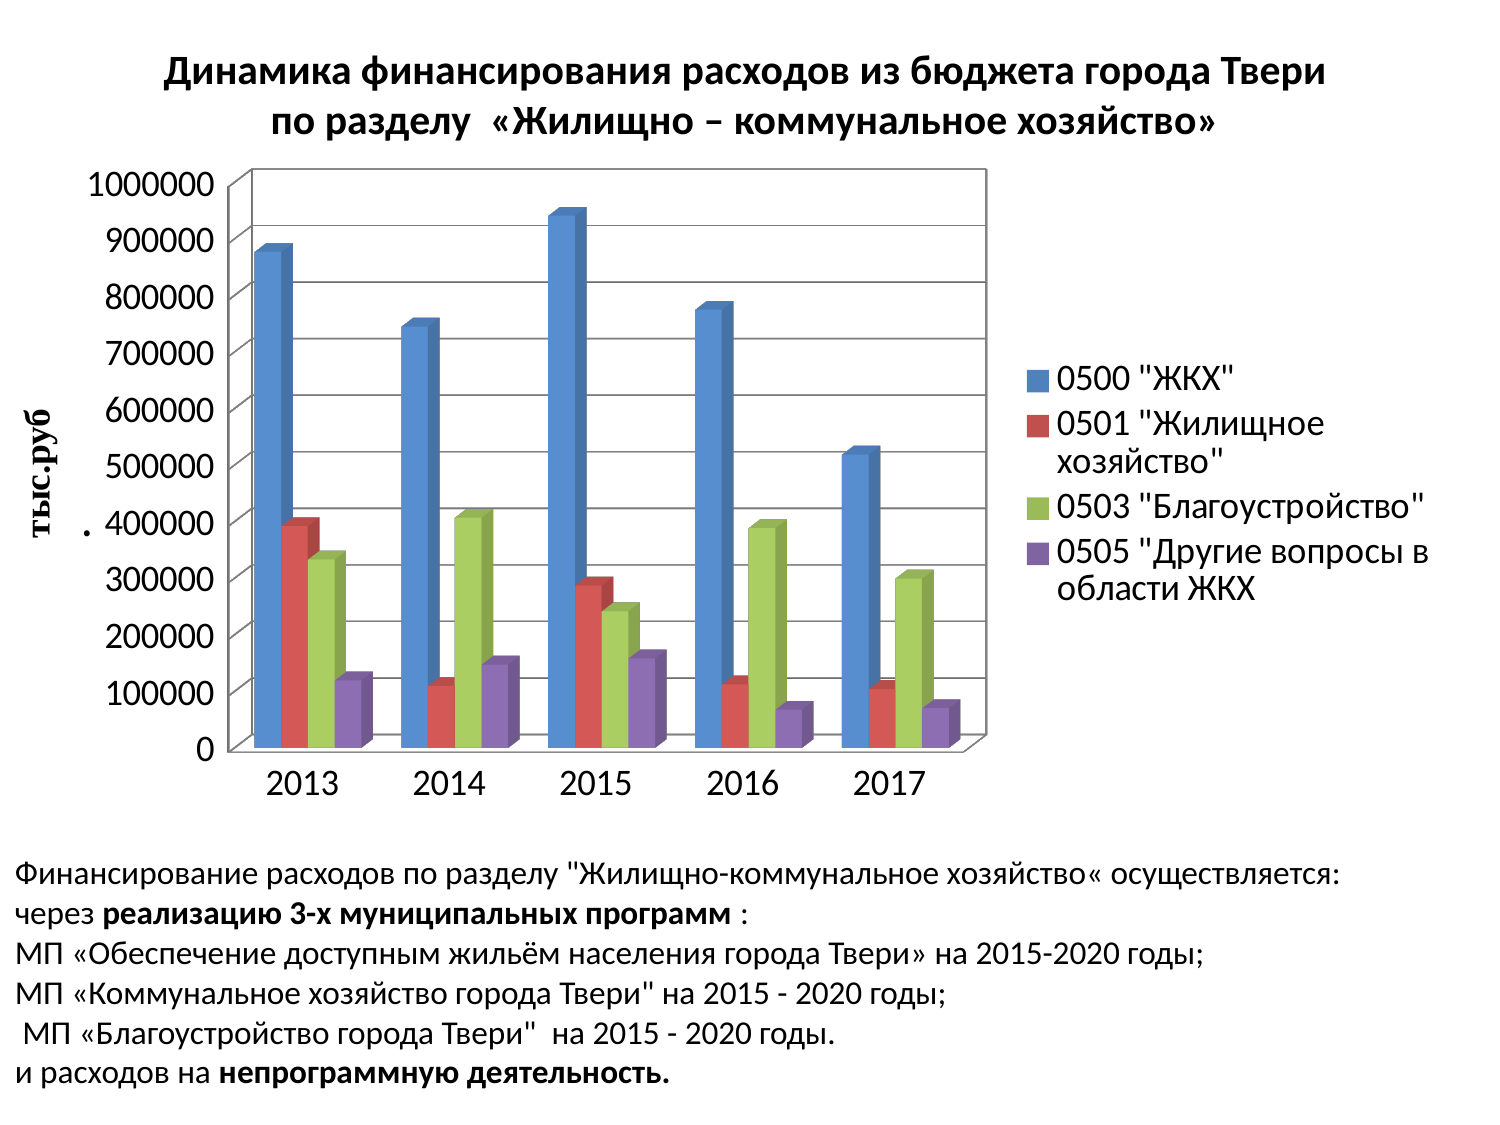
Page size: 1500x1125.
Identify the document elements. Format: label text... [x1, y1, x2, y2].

text_box Финансирование расходов по разделу "Жилищно-коммунальное хозяйство« осуществляется: через реализацию 3-х муниципальных программ : МП «Обеспечение доступным жильём населения города Твери» на 2015-2020 годы; МП «Коммунальное хозяйство города Твери" на 2015 - 2020 годы; МП «Благоустройство города Твери" на 2015 - 2020 годы. и расходов на непрограммную деятельность. [0, 843, 1500, 1098]
chart [23, 152, 1454, 821]
title Динамика финансирования расходов из бюджета города Твери по разделу «Жилищно – коммунальное хозяйство» [75, 45, 1425, 141]
